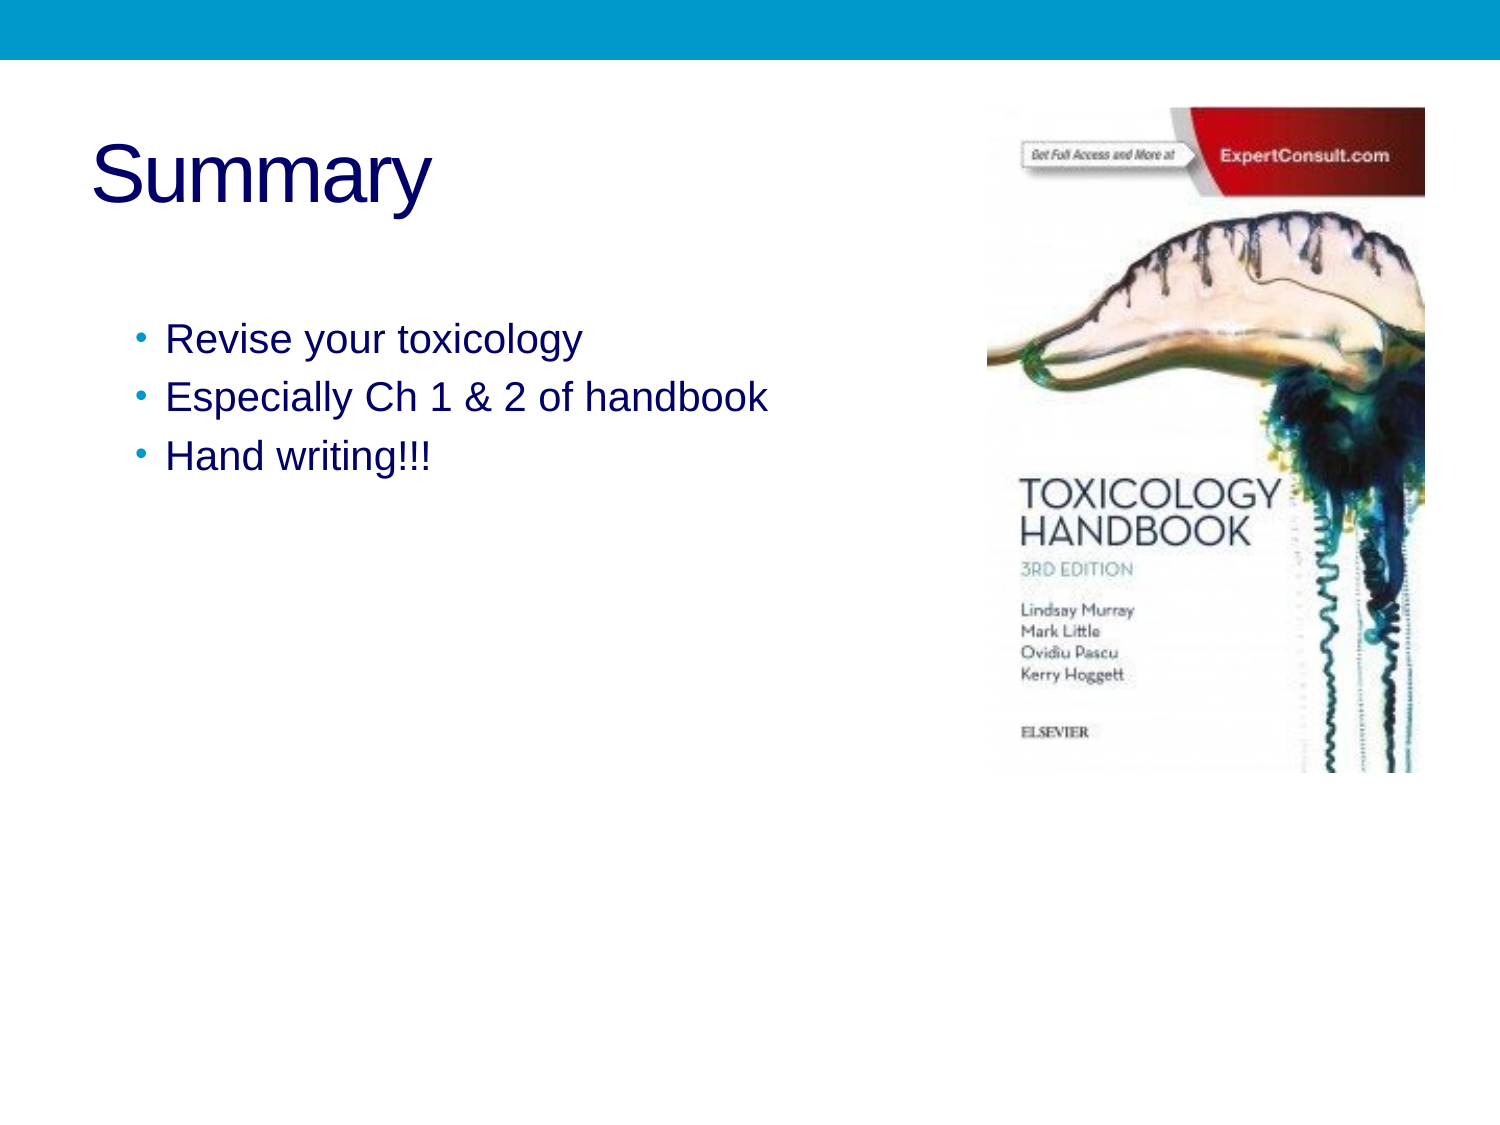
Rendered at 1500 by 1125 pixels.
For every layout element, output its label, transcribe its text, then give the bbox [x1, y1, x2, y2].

picture [987, 105, 1426, 774]
title Summary [75, 87, 1425, 250]
list Revise your toxicology Especially Ch 1 & 2 of handbook Hand writing!!! [75, 304, 1425, 1105]
